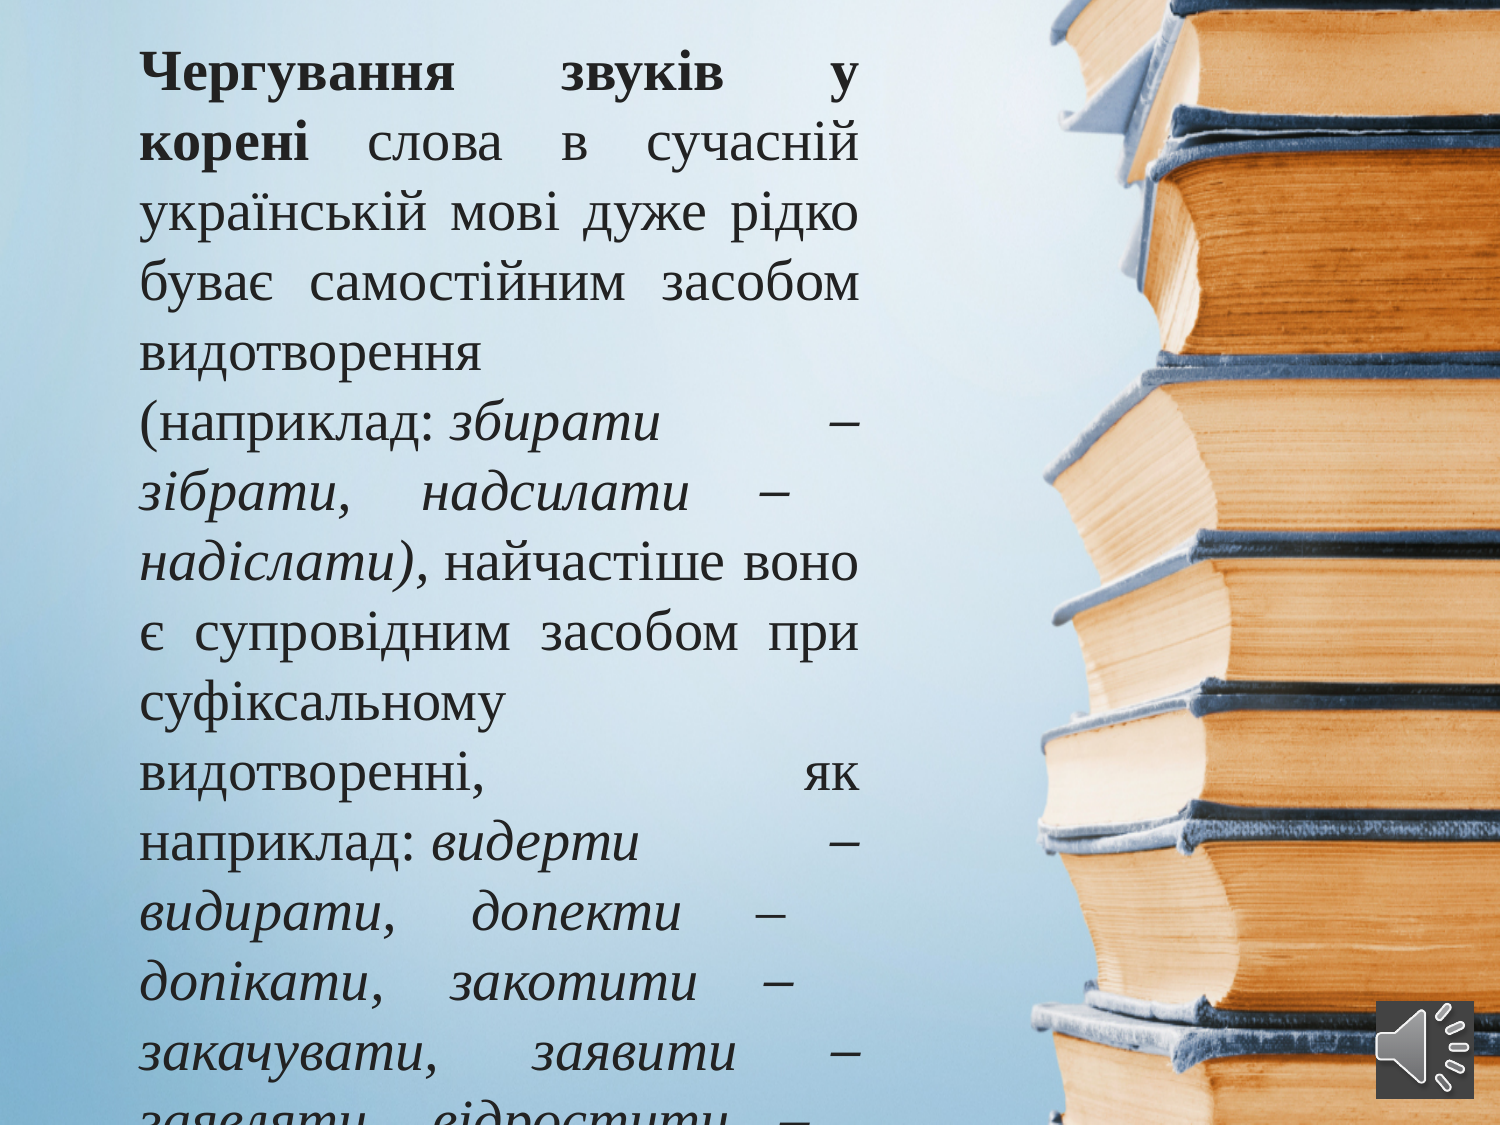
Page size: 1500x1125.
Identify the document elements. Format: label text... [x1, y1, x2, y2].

text_box Чергування звуків у корені слова в сучасній українській мові дуже рідко буває самостійним засобом видотворення (наприклад: збирати – зібрати, надсилати – надіслати), найчастіше воно є супровідним засобом при суфіксальному видотворенні, як наприклад: видерти – видирати, допекти – допікати, закотити – закачувати, заявити – заявляти, відростити – відрощувати. [124, 24, 875, 1125]
picture [0, 0, 1500, 1125]
